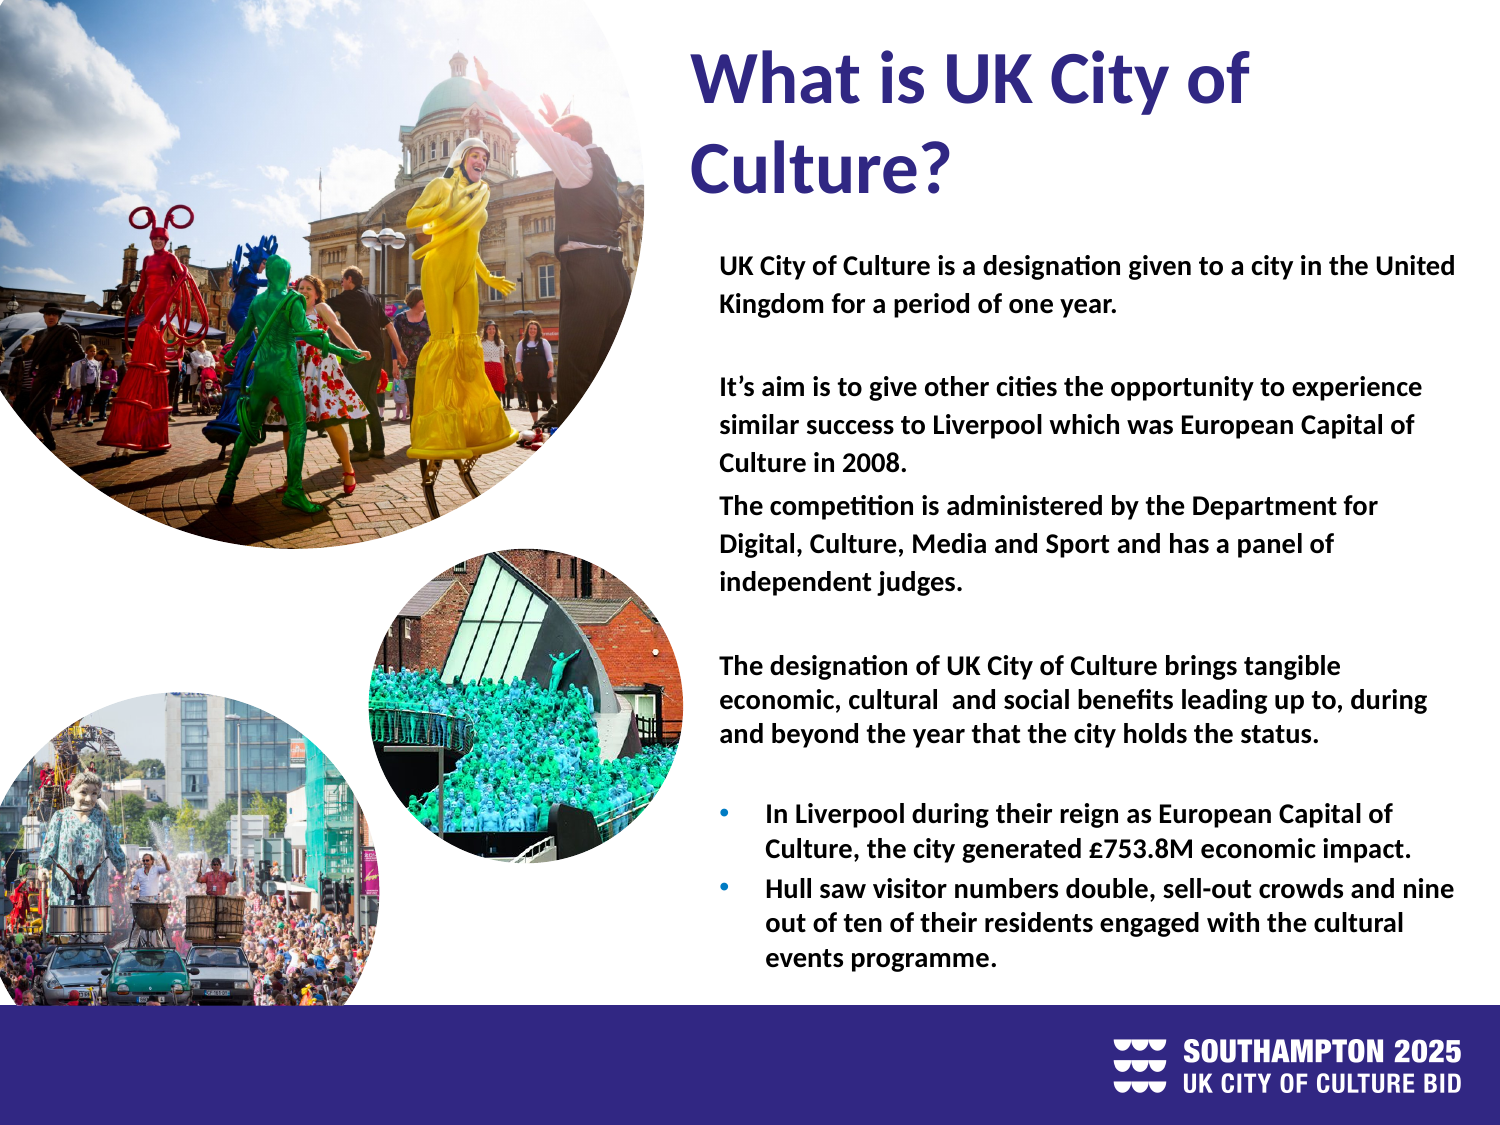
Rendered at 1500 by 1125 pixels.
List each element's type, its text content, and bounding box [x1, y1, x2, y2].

picture [0, 0, 1500, 1125]
list UK City of Culture is a designation given to a city in the United Kingdom for a period of one year. It’s aim is to give other cities the opportunity to experience similar success to Liverpool which was European Capital of Culture in 2008. The competition is administered by the Department for Digital, Culture, Media and Sport and has a panel of independent judges. The designation of UK City of Culture brings tangible economic, cultural and social benefits leading up to, during and beyond the year that the city holds the status. In Liverpool during their reign as European Capital of Culture, the city generated £753.8M economic impact. Hull saw visitor numbers double, sell-out crowds and nine out of ten of their residents engaged with the cultural events programme. [704, 235, 1481, 985]
title What is UK City of Culture? [675, 22, 1500, 215]
